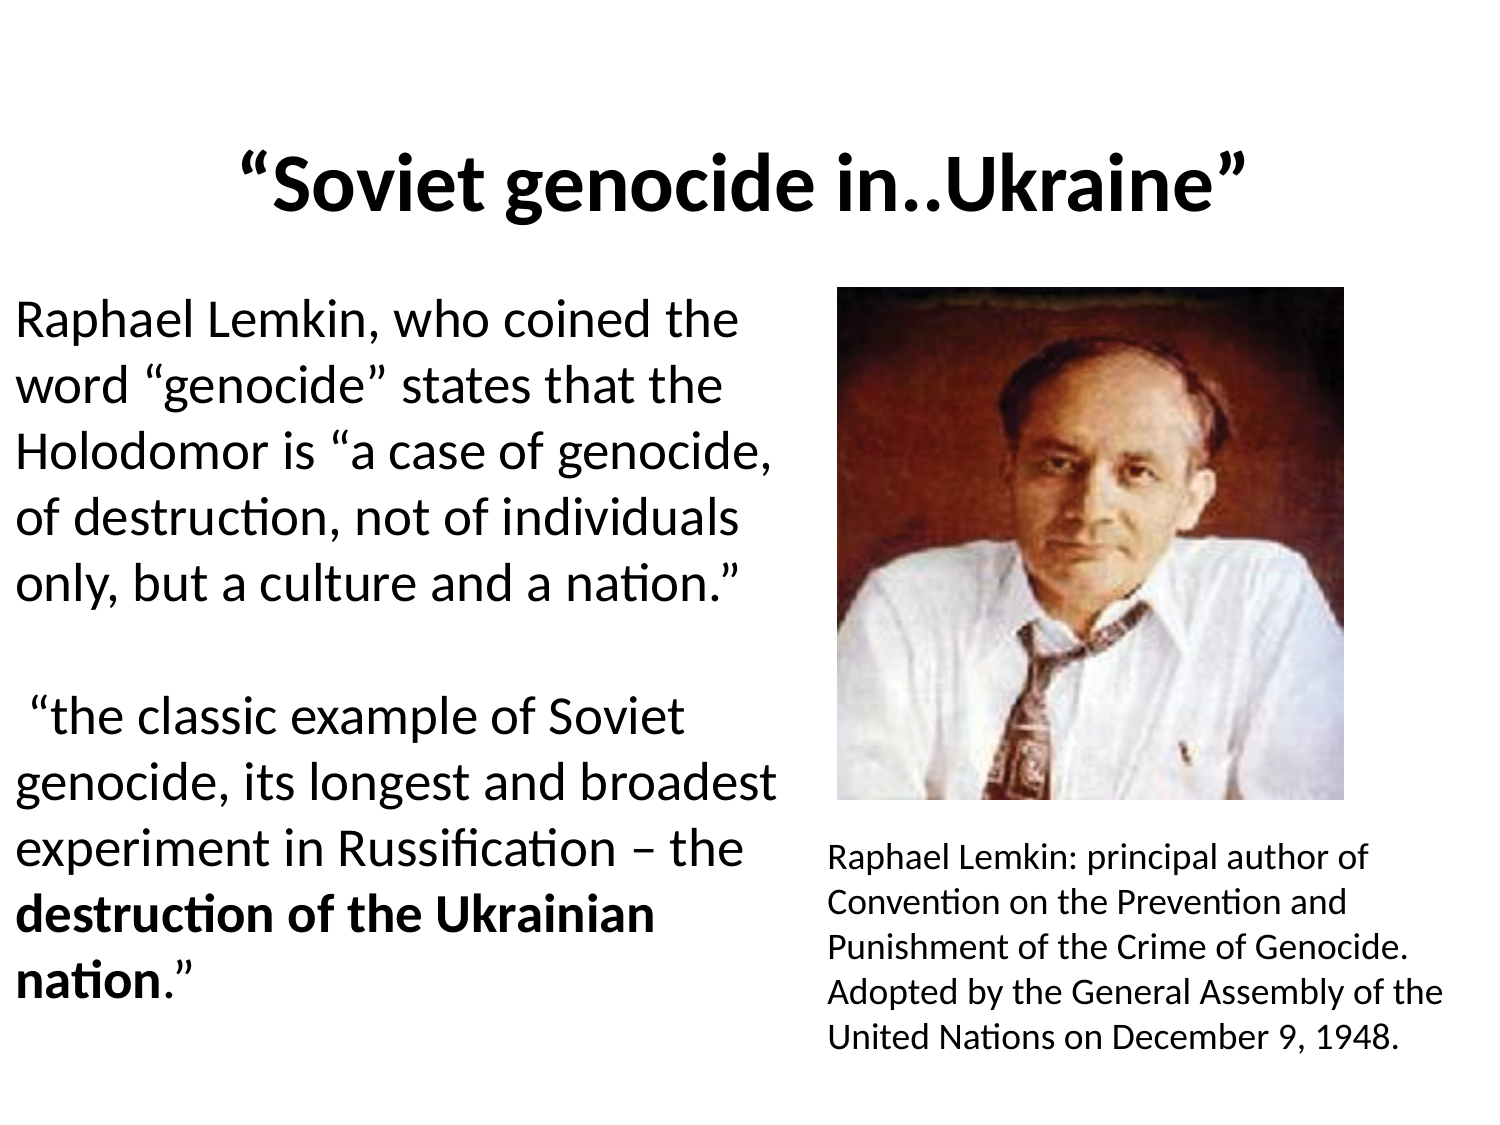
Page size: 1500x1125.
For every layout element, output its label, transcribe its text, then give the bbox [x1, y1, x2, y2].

picture [837, 287, 1345, 801]
list Raphael Lemkin, who coined the word “genocide” states that the Holodomor is “a case of genocide, of destruction, not of individuals only, but a culture and a nation.” “the classic example of Soviet genocide, its longest and broadest experiment in Russification – the destruction of the Ukrainian nation.” [0, 275, 800, 1125]
text_box Raphael Lemkin: principal author of Convention on the Prevention and Punishment of the Crime of Genocide. Adopted by the General Assembly of the United Nations on December 9, 1948. [812, 824, 1463, 1065]
title “Soviet genocide in..Ukraine” [75, 44, 1413, 236]
